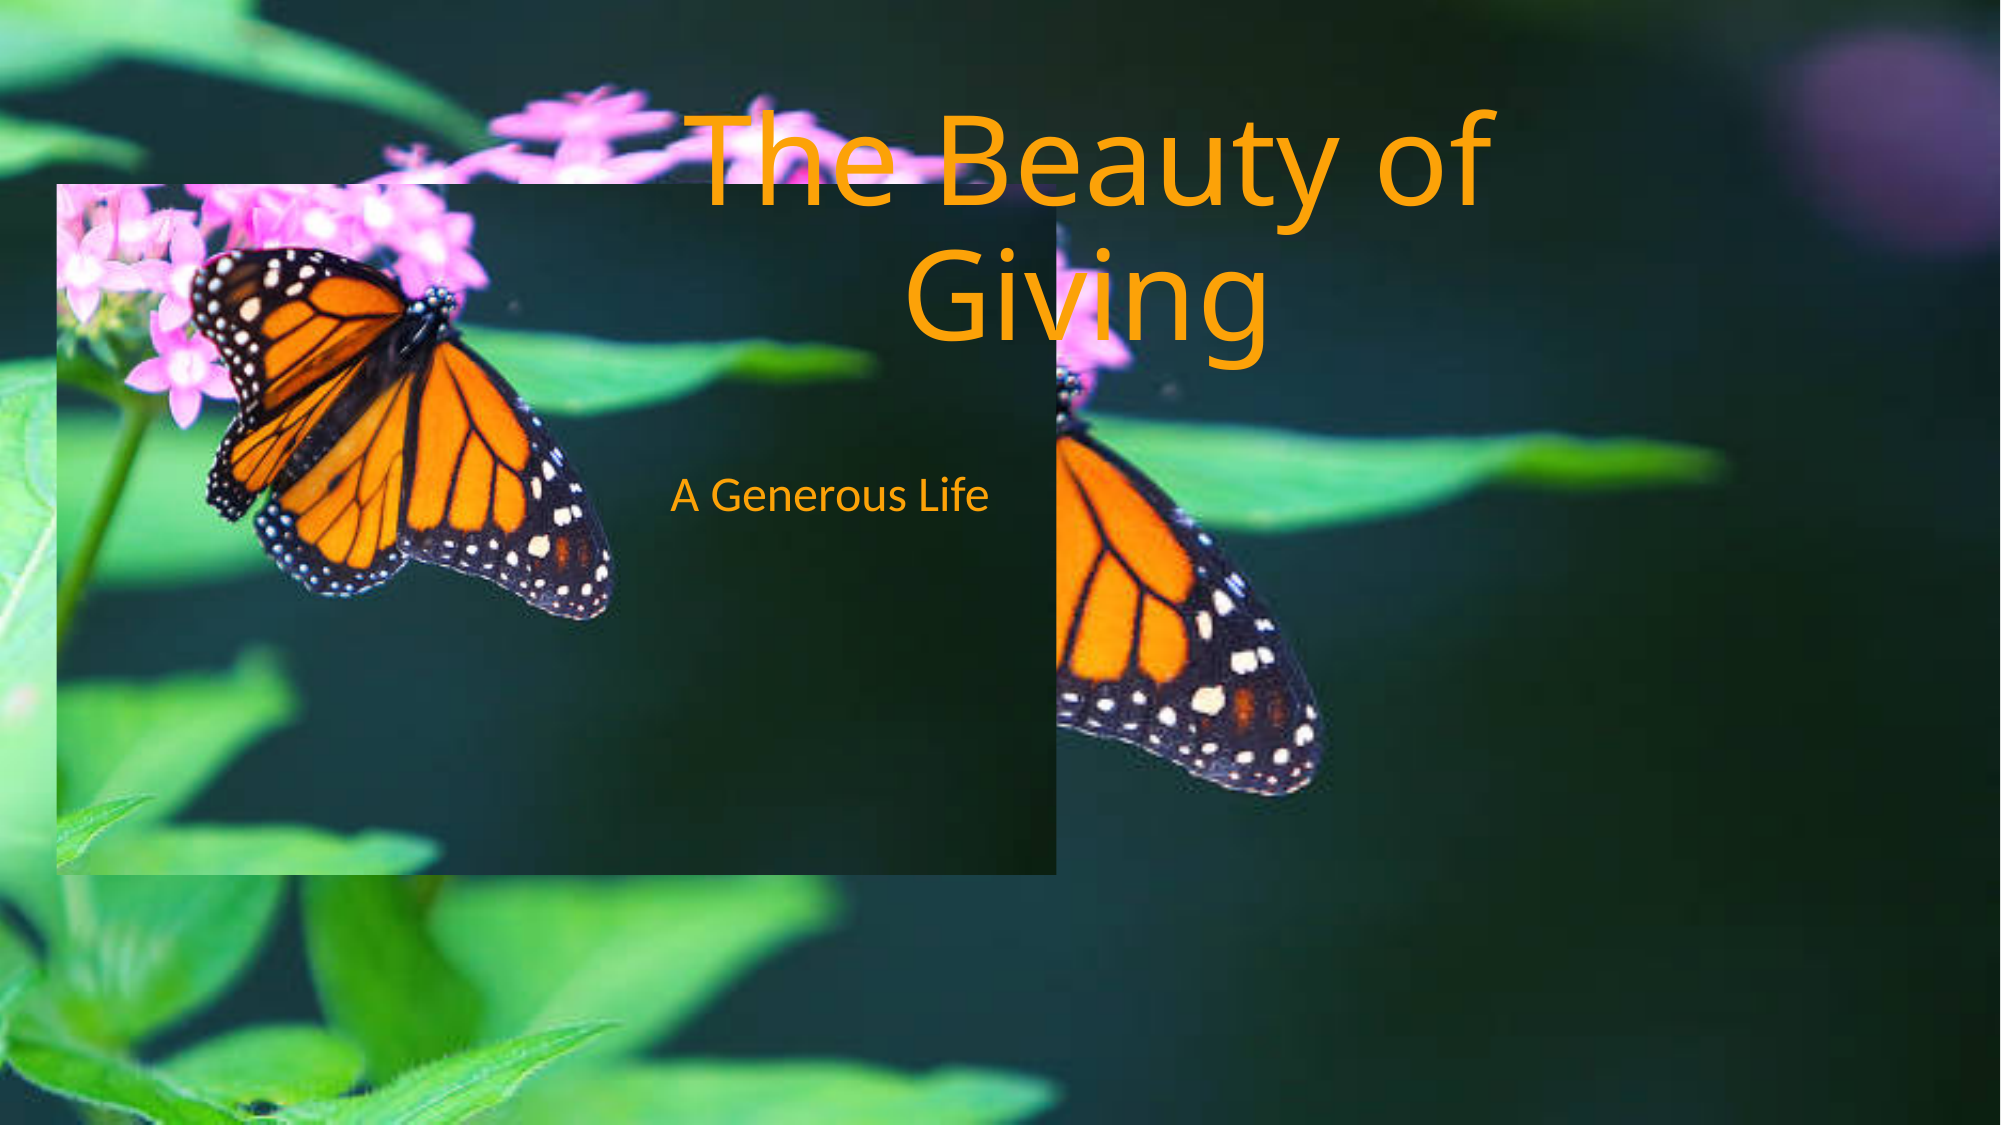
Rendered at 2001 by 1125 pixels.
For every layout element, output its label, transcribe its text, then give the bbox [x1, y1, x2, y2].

subtitle A Generous Life [1057, 461, 1161, 733]
picture [0, 0, 2001, 1125]
title The Beauty of Giving [500, 125, 1676, 375]
